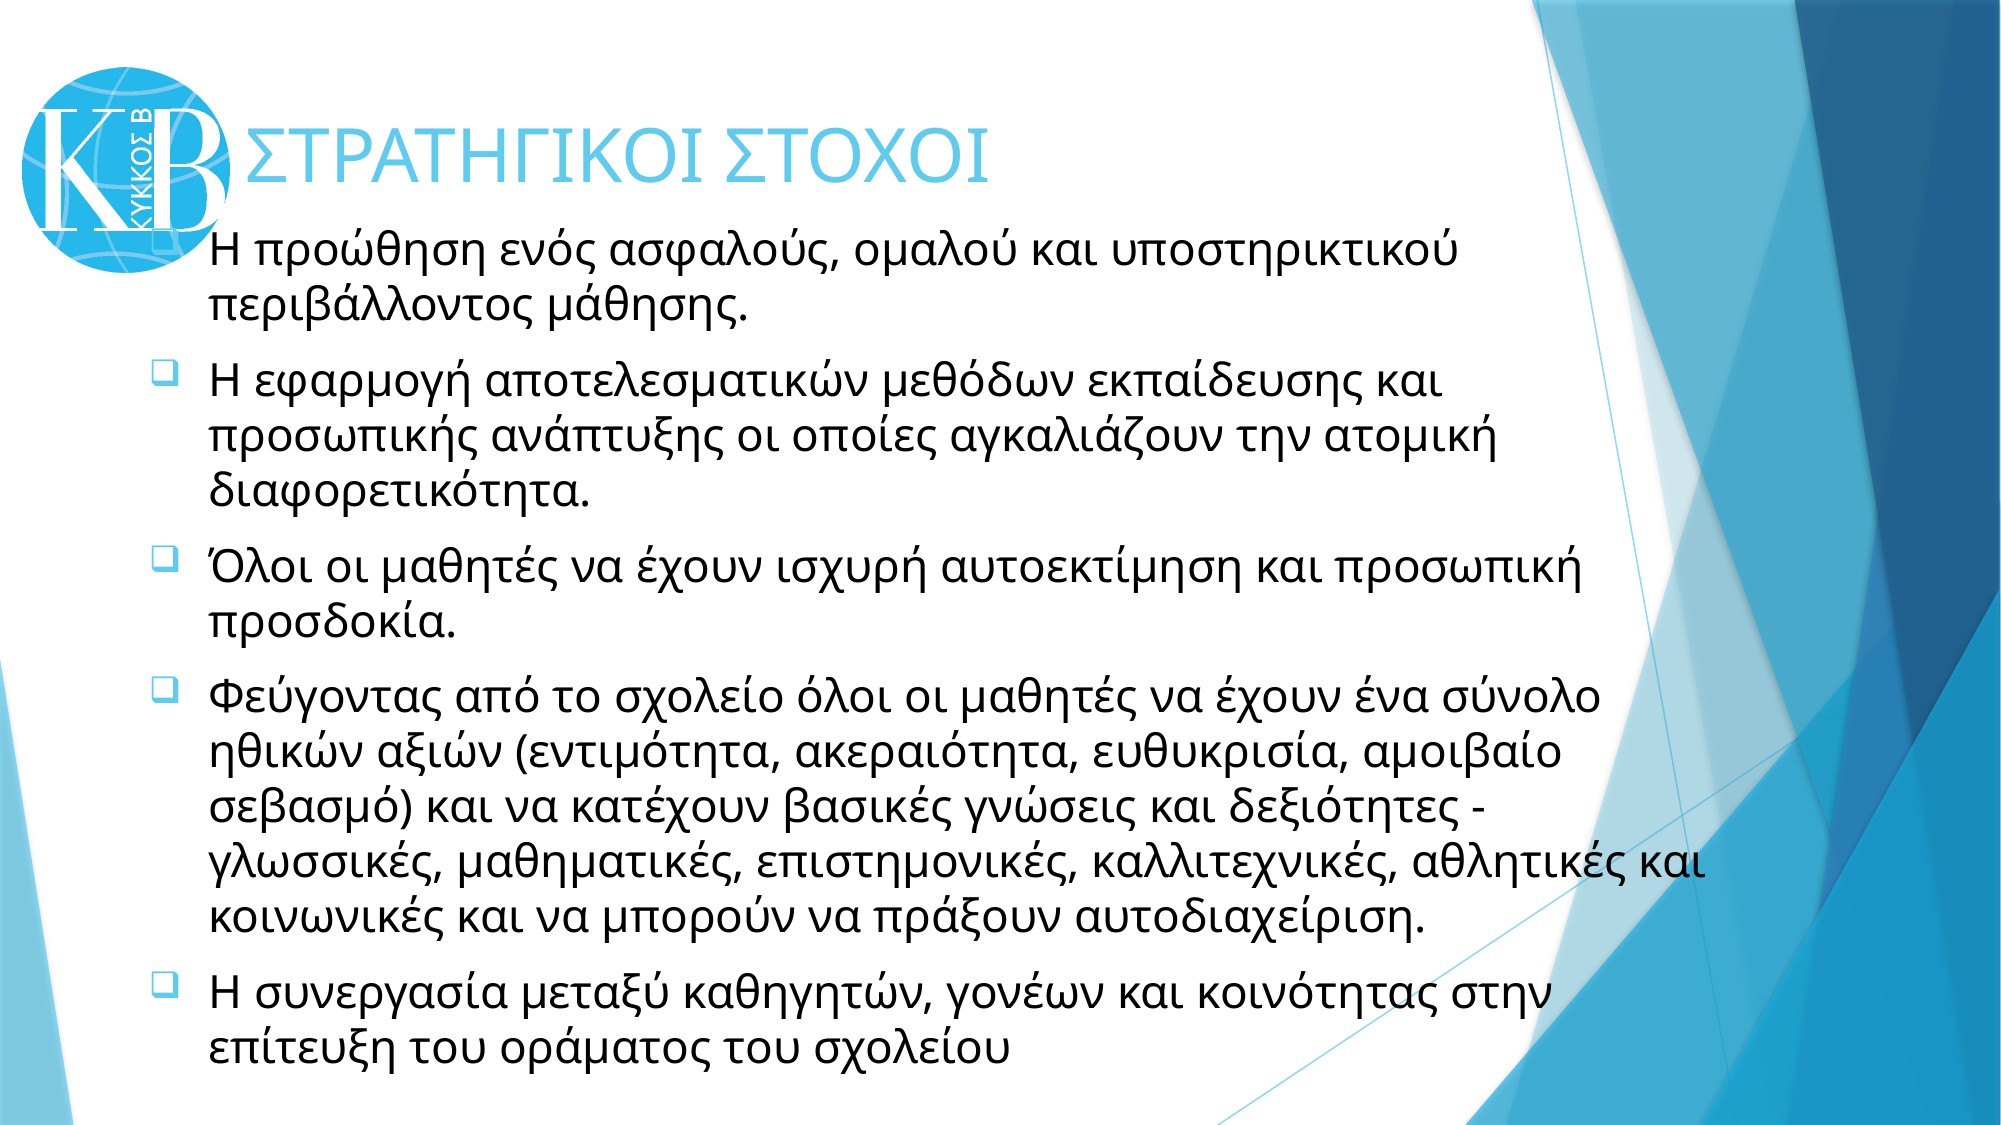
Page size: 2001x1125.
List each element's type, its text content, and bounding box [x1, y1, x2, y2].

picture [19, 67, 231, 273]
title ΣΤΡΑΤΗΓΙΚΟΙ ΣΤΟΧΟΙ [230, 99, 1781, 273]
list Η προώθηση ενός ασφαλούς, ομαλού και υποστηρικτικού περιβάλλοντος μάθησης. Η εφαρμογή αποτελεσματικών μεθόδων εκπαίδευσης και προσωπικής ανάπτυξης οι οποίες αγκαλιάζουν την ατομική διαφορετικότητα. Όλοι οι μαθητές να έχουν ισχυρή αυτοεκτίμηση και προσωπική προσδοκία. Φεύγοντας από το σχολείο όλοι οι μαθητές να έχουν ένα σύνολο ηθικών αξιών (εντιμότητα, ακεραιότητα, ευθυκρισία, αμοιβαίο σεβασμό) και να κατέχουν βασικές γνώσεις και δεξιότητες - γλωσσικές, μαθηματικές, επιστημονικές, καλλιτεχνικές, αθλητικές και κοινωνικές και να μπορούν να πράξουν αυτοδιαχείριση. Η συνεργασία μεταξύ καθηγητών, γονέων και κοινότητας στην επίτευξη του οράματος του σχολείου [134, 212, 1731, 1067]
